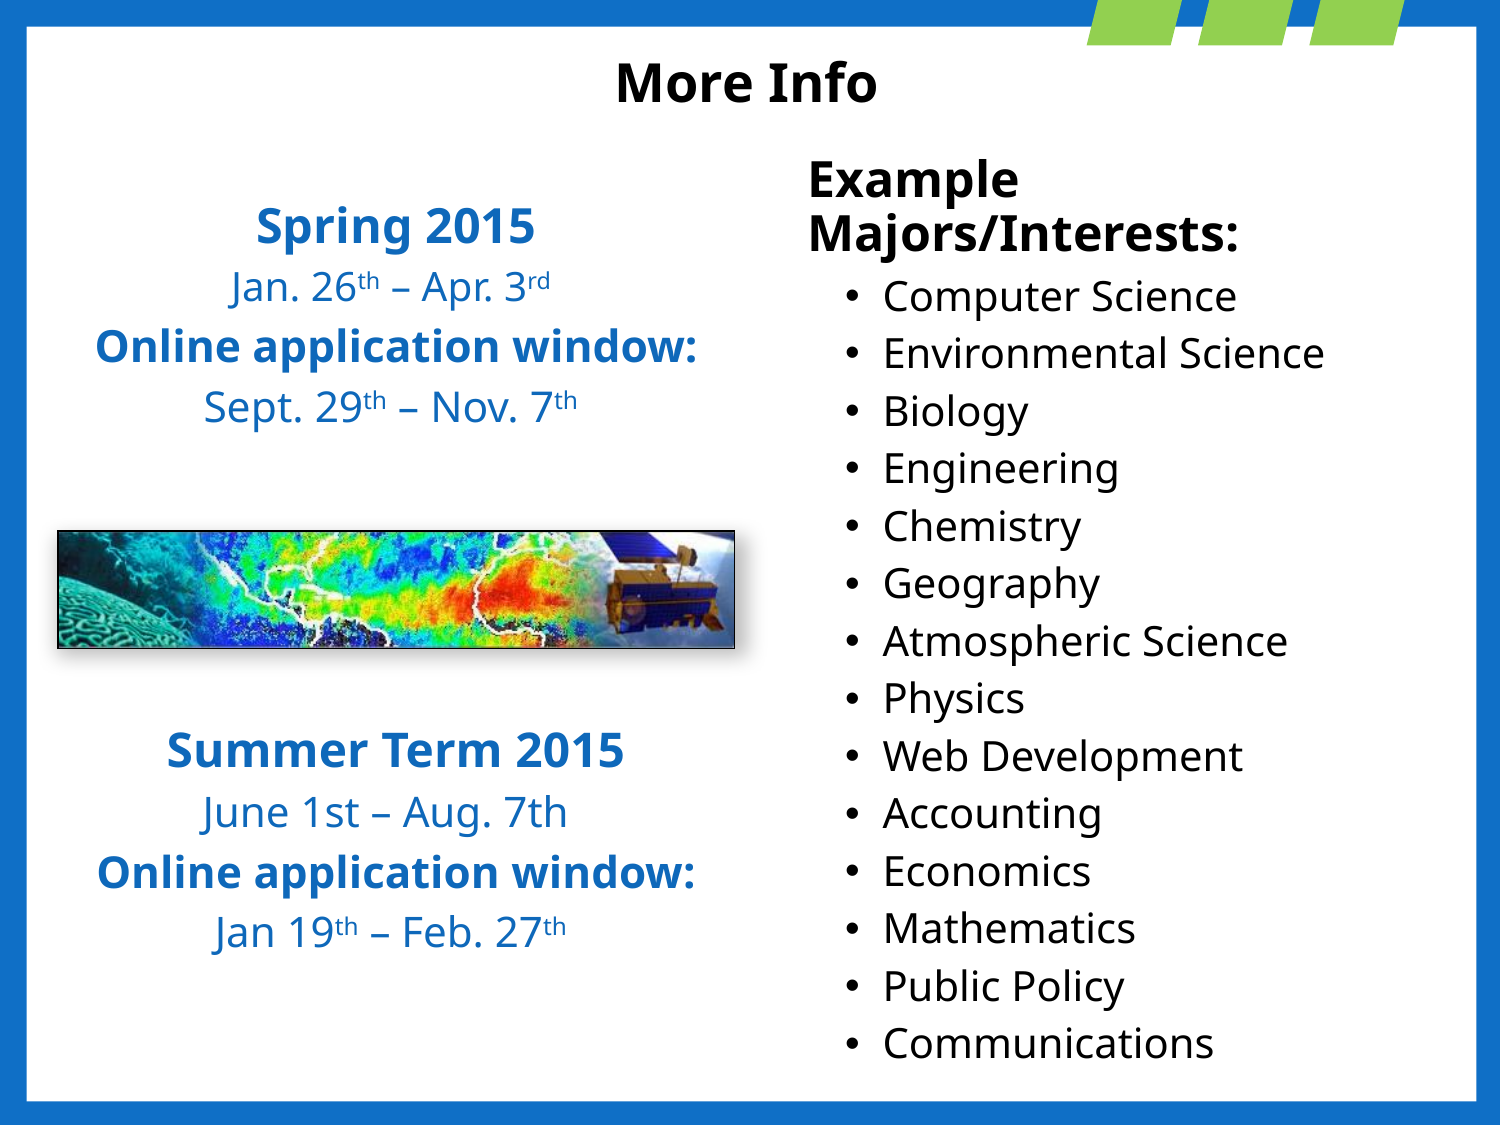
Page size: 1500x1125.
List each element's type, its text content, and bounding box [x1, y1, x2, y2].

text_box Spring 2015 Jan. 26th – Apr. 3rd Online application window: Sept. 29th – Nov. 7th [77, 187, 715, 486]
text_box Summer Term 2015 June 1st – Aug. 7th Online application window: Jan 19th – Feb. 27th [77, 712, 715, 1011]
title More Info [64, 48, 1444, 123]
picture [58, 531, 734, 648]
list Example Majors/Interests: Computer Science Environmental Science Biology Engineering Chemistry Geography Atmospheric Science Physics Web Development Accounting Economics Mathematics Public Policy Communications [792, 147, 1431, 861]
